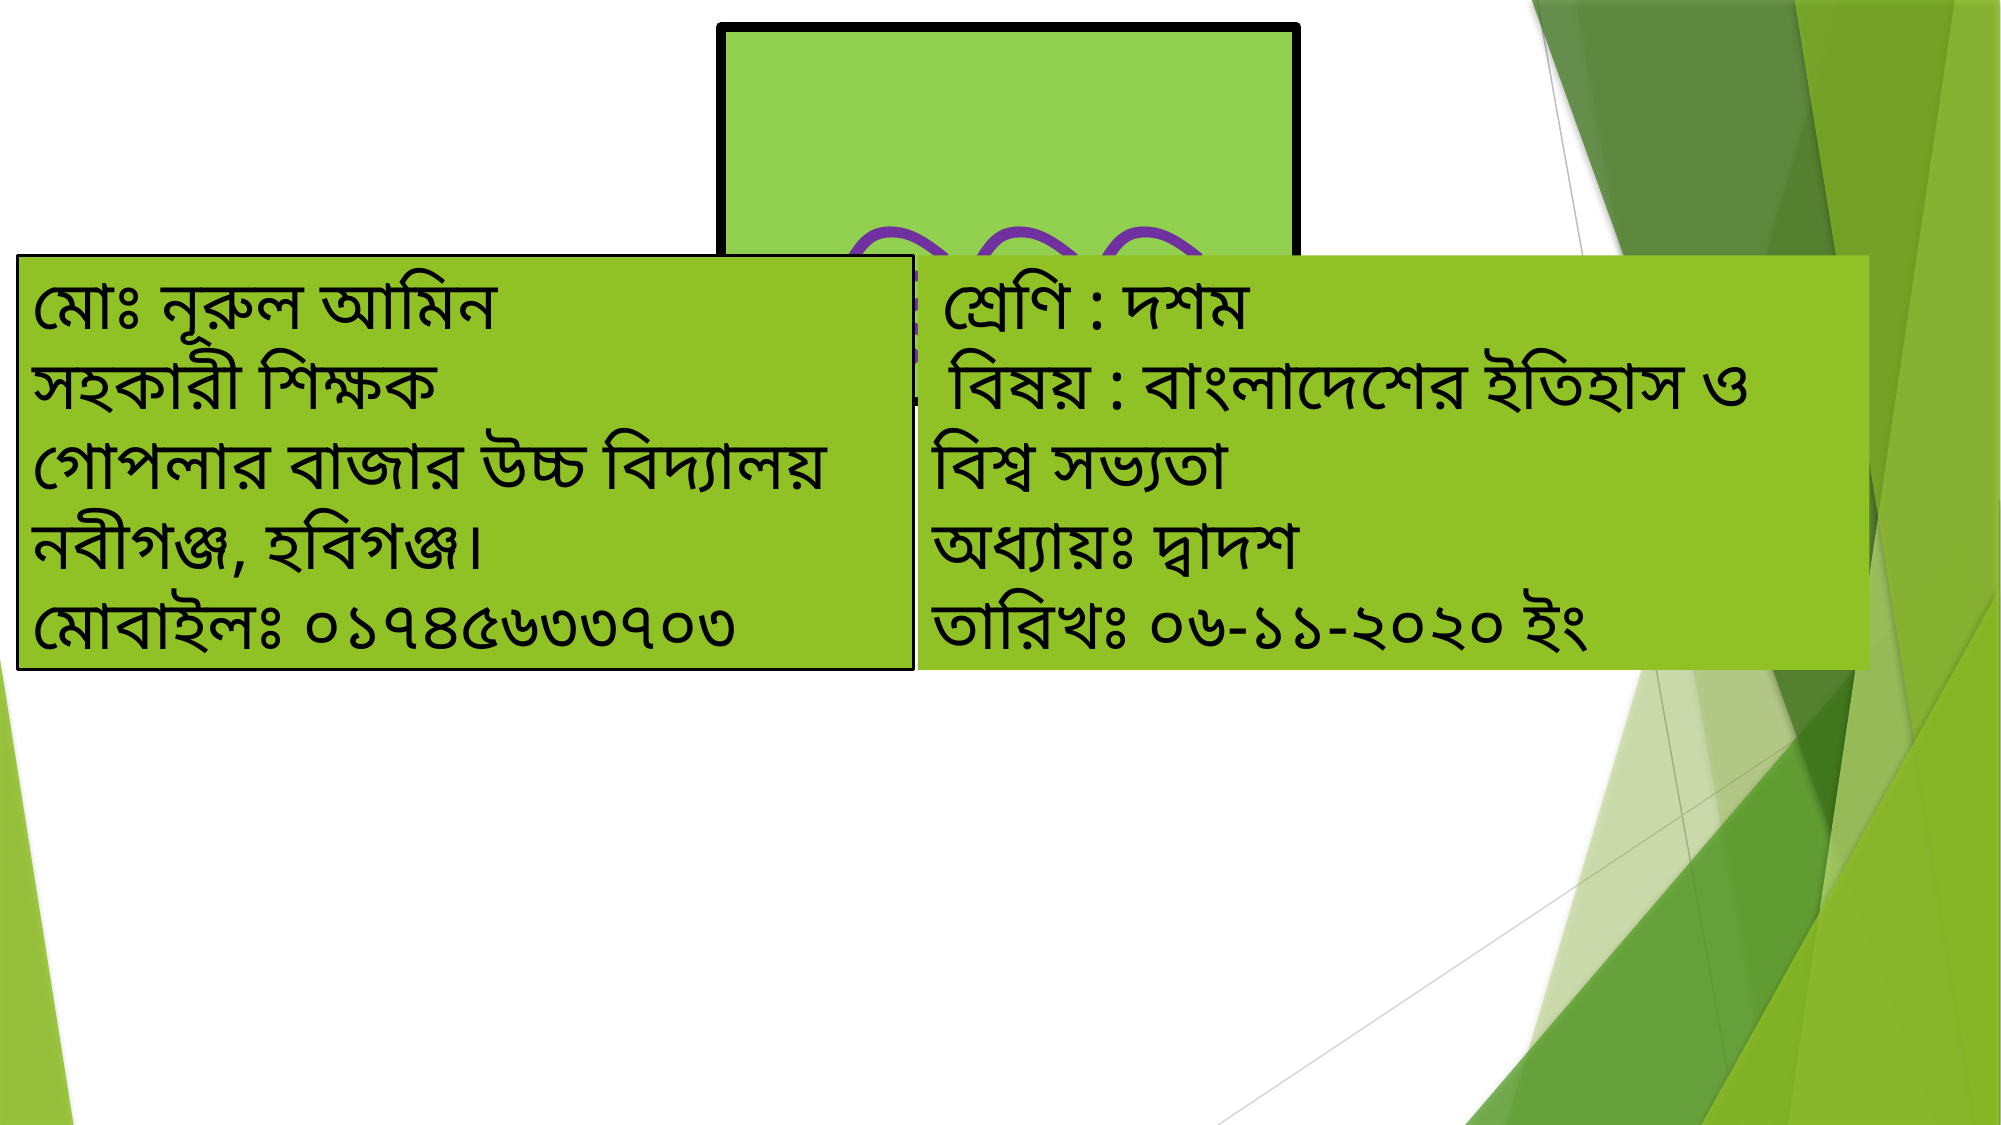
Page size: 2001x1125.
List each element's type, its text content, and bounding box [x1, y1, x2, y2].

text_box মোঃ নূরুল আমিন সহকারী শিক্ষক গোপলার বাজার উচ্চ বিদ্যালয় নবীগঞ্জ, হবিগঞ্জ। মোবাইলঃ ০১৭৪৫৬৩৩৭০৩ [17, 255, 914, 670]
text_box শ্রেণি : দশম বিষয় : বাংলাদেশের ইতিহাস ও বিশ্ব সভ্যতা অধ্যায়ঃ দ্বাদশ তারিখঃ ০৬-১১-২০২০ ইং [917, 255, 1870, 670]
text_box পরিচিতি [720, 26, 1297, 402]
